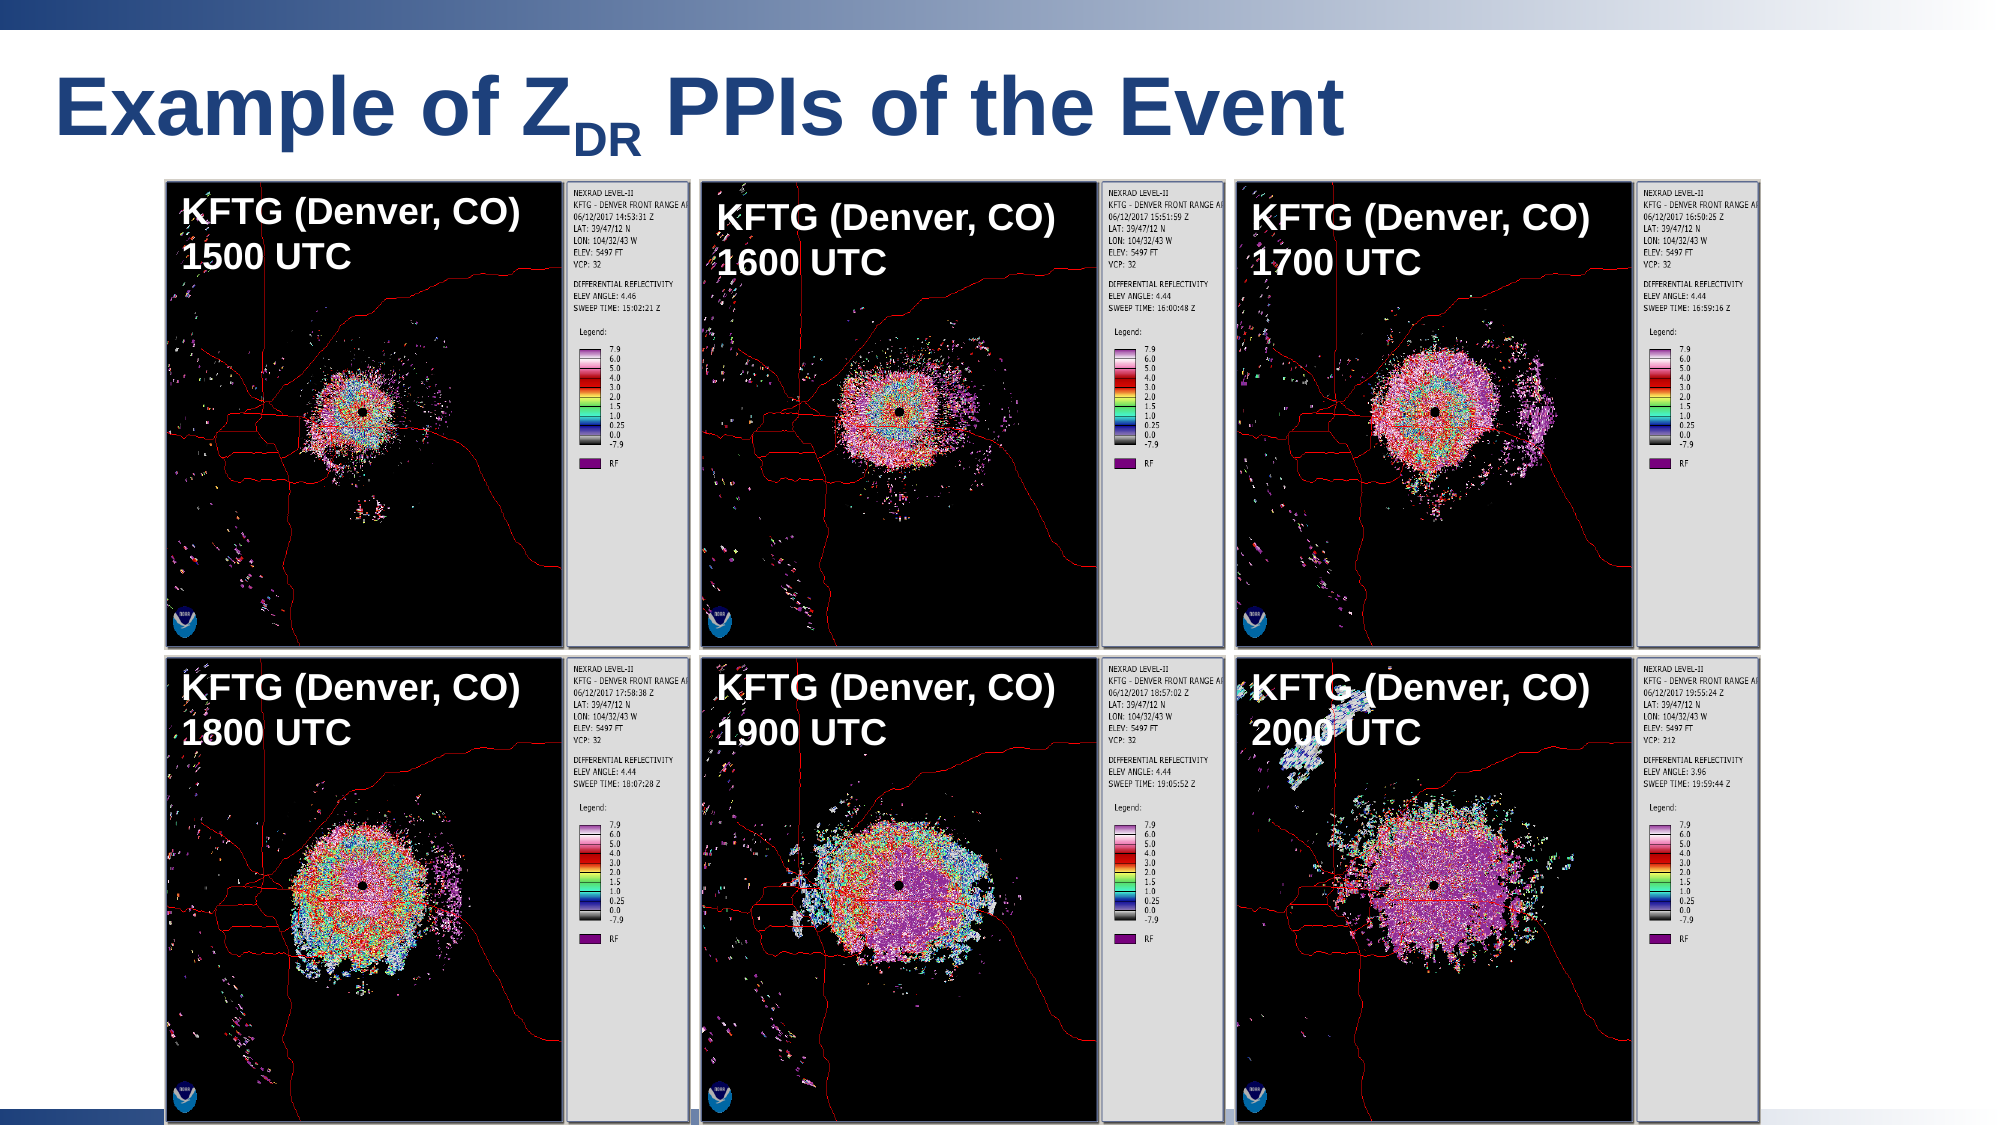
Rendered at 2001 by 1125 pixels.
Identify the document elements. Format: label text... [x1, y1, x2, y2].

picture [1234, 179, 1761, 650]
picture [699, 655, 1226, 1125]
picture [699, 179, 1226, 650]
picture [164, 655, 691, 1125]
picture [164, 179, 691, 650]
title Example of ZDR PPIs of the Event [39, 29, 1960, 180]
picture [1234, 655, 1761, 1125]
